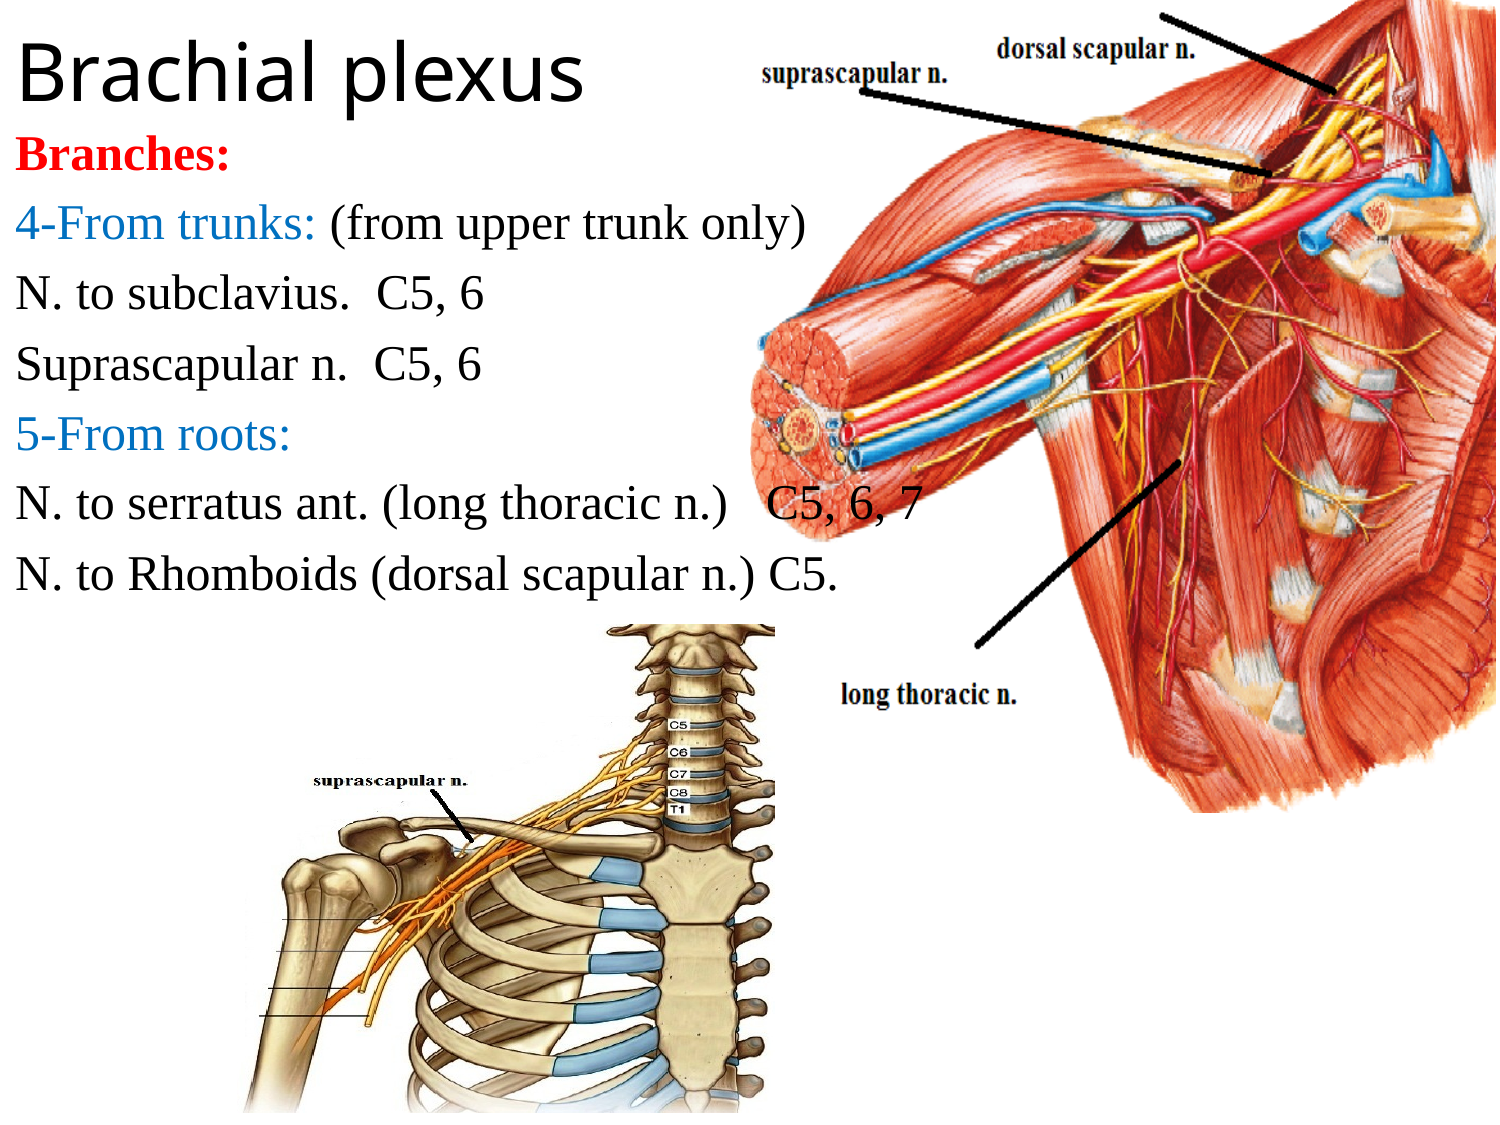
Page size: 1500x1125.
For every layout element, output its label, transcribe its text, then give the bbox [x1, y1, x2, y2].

title Brachial plexus [0, 12, 744, 112]
picture [237, 0, 1496, 1113]
list Branches: 4-From trunks: (from upper trunk only) N. to subclavius. C5, 6 Suprascapular n. C5, 6 5-From roots: N. to serratus ant. (long thoracic n.) C5, 6, 7 N. to Rhomboids (dorsal scapular n.) C5. [0, 112, 950, 1125]
